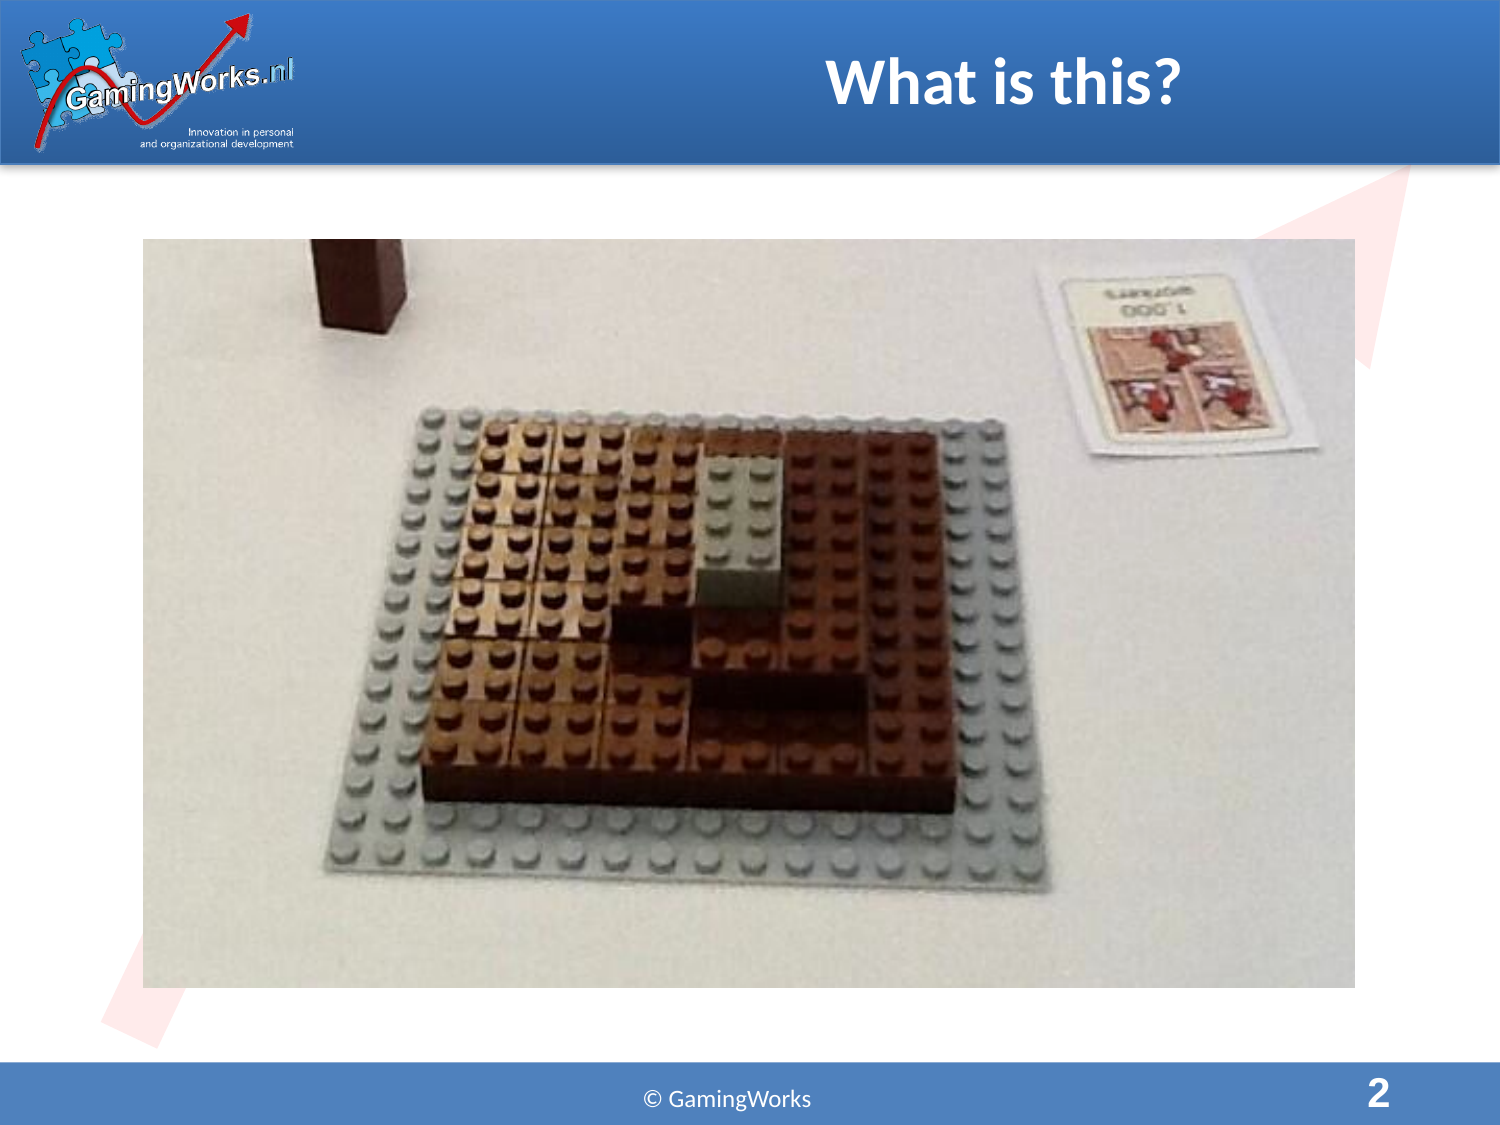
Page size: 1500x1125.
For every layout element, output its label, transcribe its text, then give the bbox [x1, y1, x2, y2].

slide_number 2 [1352, 1057, 1470, 1118]
title What is this? [336, 30, 1199, 153]
picture [0, 0, 1355, 988]
